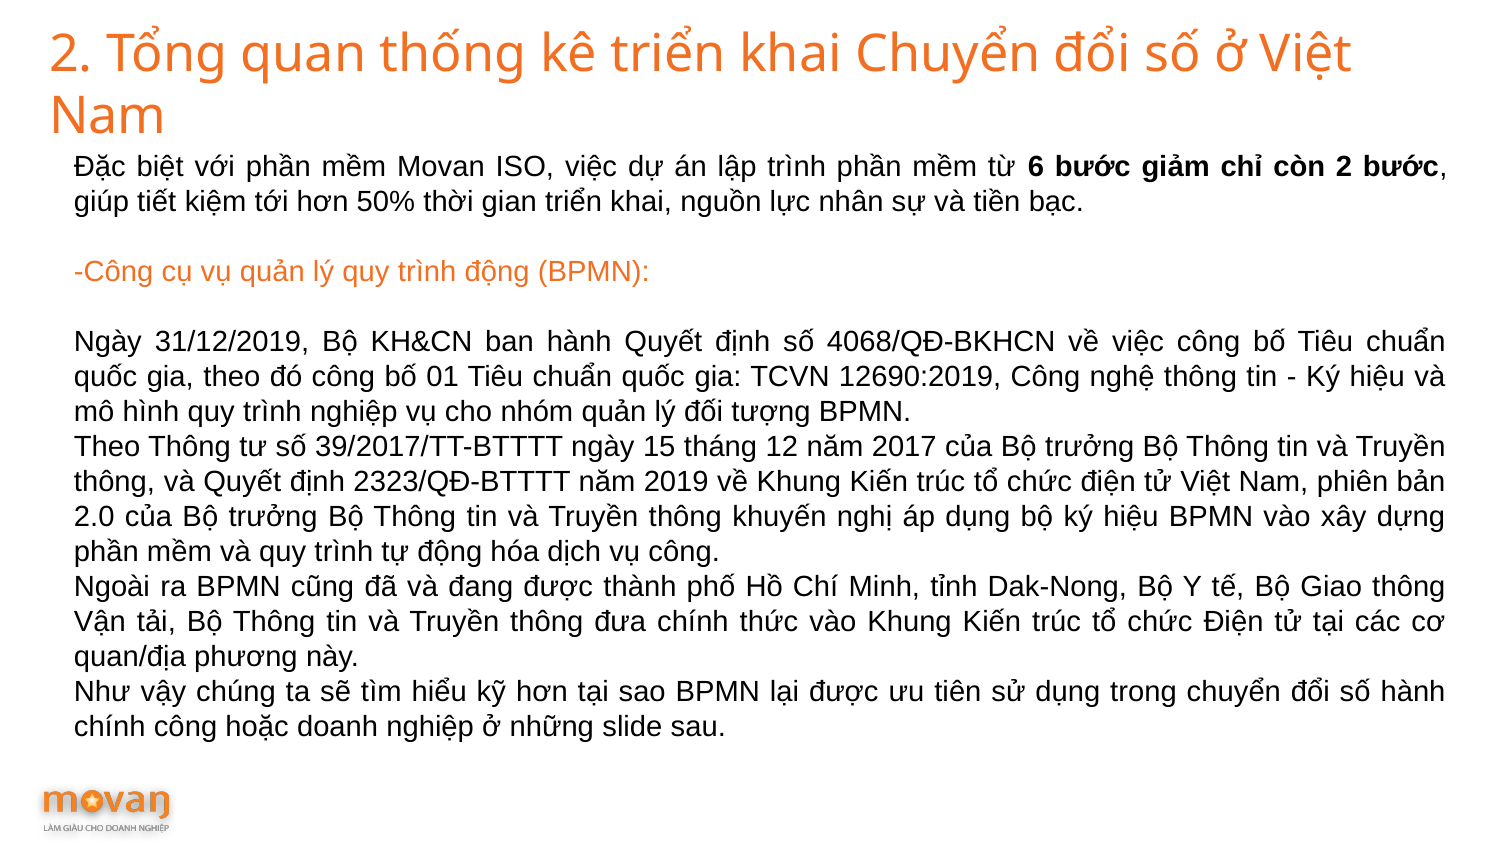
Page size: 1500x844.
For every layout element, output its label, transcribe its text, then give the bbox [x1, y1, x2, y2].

title 2. Tổng quan thống kê triển khai Chuyển đổi số ở Việt Nam [43, 16, 1448, 83]
picture [43, 789, 169, 833]
text_box Đặc biệt với phần mềm Movan ISO, việc dự án lập trình phần mềm từ 6 bước giảm chỉ còn 2 bước, giúp tiết kiệm tới hơn 50% thời gian triển khai, nguồn lực nhân sự và tiền bạc. -Công cụ vụ quản lý quy trình động (BPMN): Ngày 31/12/2019, Bộ KH&CN ban hành Quyết định số 4068/QĐ-BKHCN về việc công bố Tiêu chuẩn quốc gia, theo đó công bố 01 Tiêu chuẩn quốc gia: TCVN 12690:2019, Công nghệ thông tin - Ký hiệu và mô hình quy trình nghiệp vụ cho nhóm quản lý đối tượng BPMN. Theo Thông tư số 39/2017/TT-BTTTT ngày 15 tháng 12 năm 2017 của Bộ trưởng Bộ Thông tin và Truyền thông, và Quyết định 2323/QĐ-BTTTT năm 2019 về Khung Kiến trúc tổ chức điện tử Việt Nam, phiên bản 2.0 của Bộ trưởng Bộ Thông tin và Truyền thông khuyến nghị áp dụng bộ ký hiệu BPMN vào xây dựng phần mềm và quy trình tự động hóa dịch vụ công. Ngoài ra BPMN cũng đã và đang được thành phố Hồ Chí Minh, tỉnh Dak-Nong, Bộ Y tế, Bộ Giao thông Vận tải, Bộ Thông tin và Truyền thông đưa chính thức vào Khung Kiến trúc tổ chức Điện tử tại các cơ quan/địa phương này. Như vậy chúng ta sẽ tìm hiểu kỹ hơn tại sao BPMN lại được ưu tiên sử dụng trong chuyển đổi số hành chính công hoặc doanh nghiệp ở những slide sau. [58, 132, 1463, 827]
